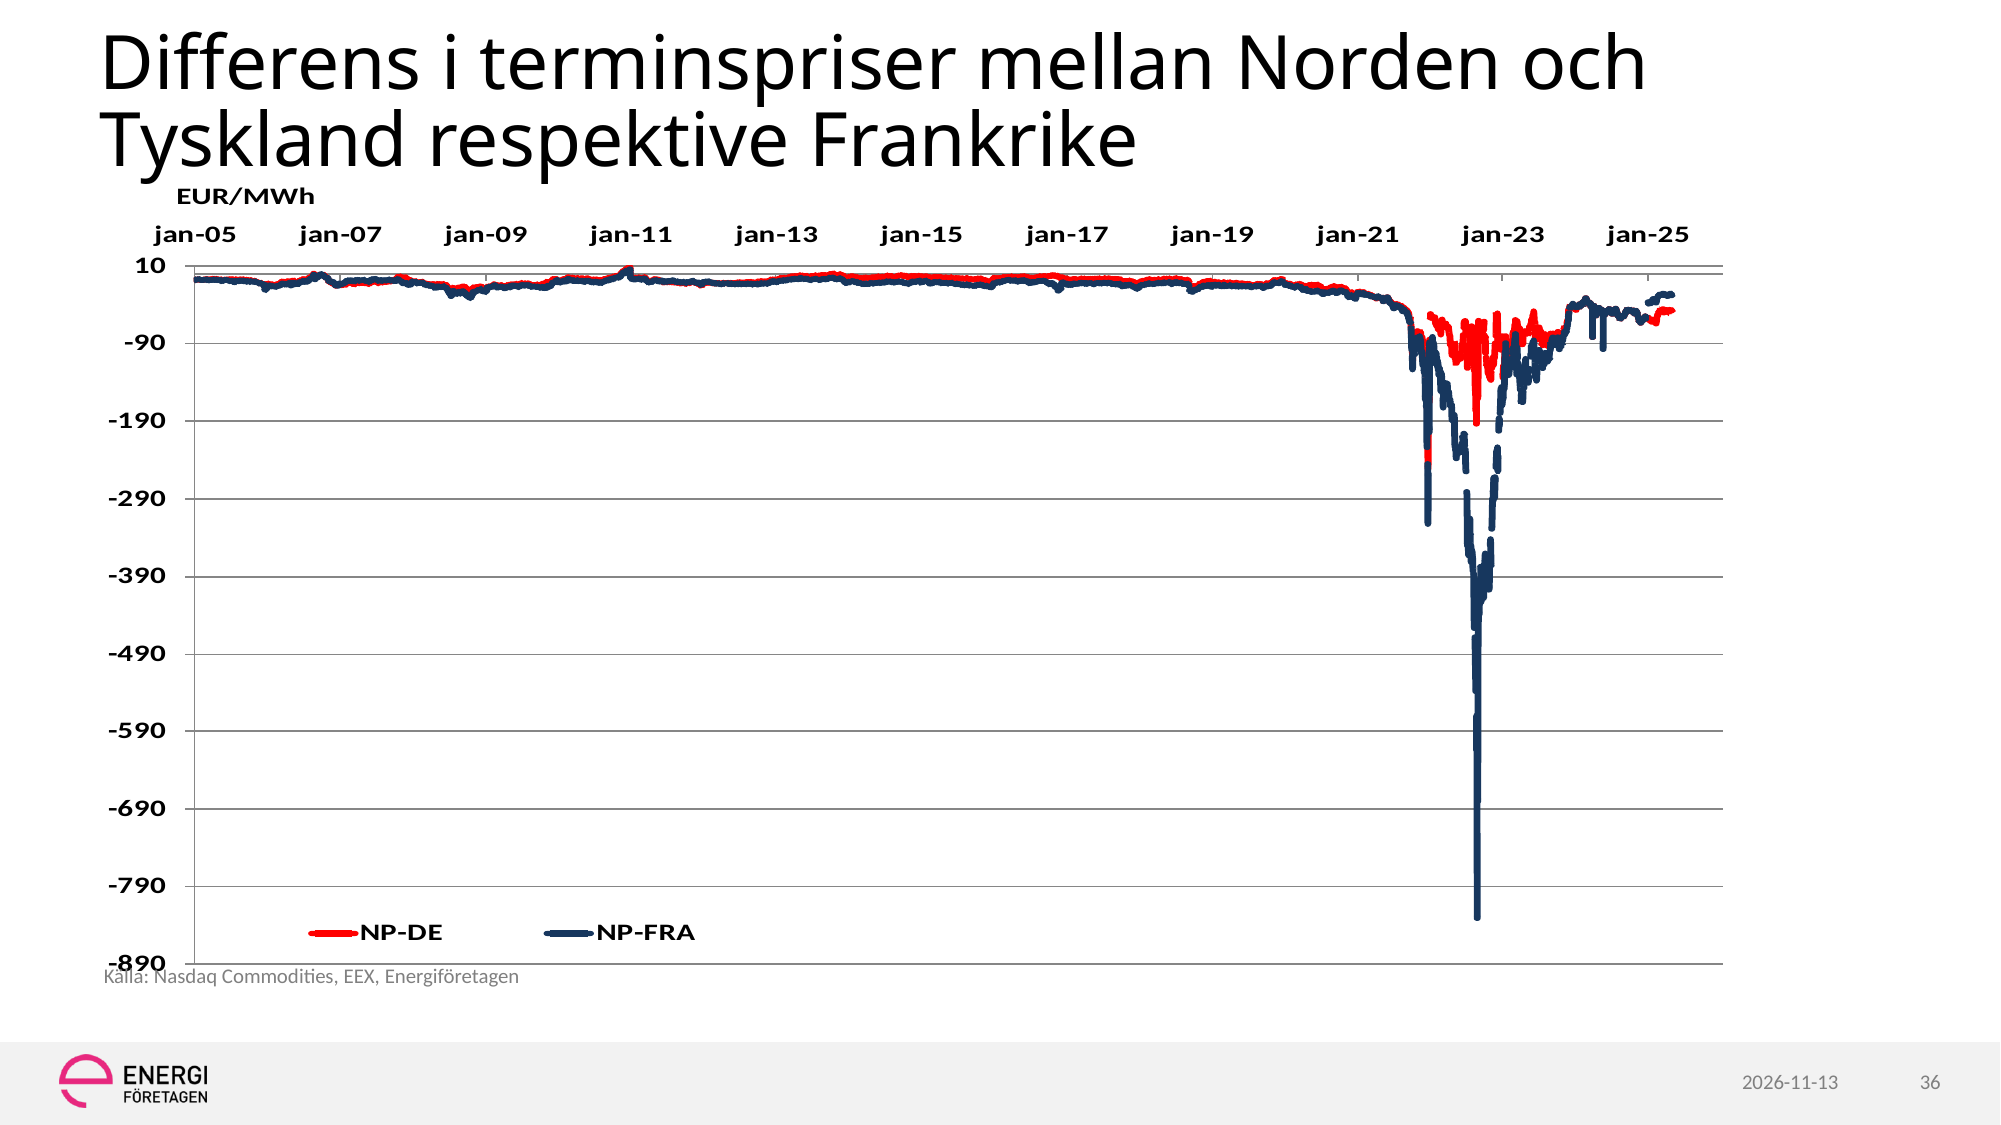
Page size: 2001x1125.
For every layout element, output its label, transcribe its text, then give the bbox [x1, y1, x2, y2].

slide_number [1742, 1068, 1854, 1099]
picture [94, 156, 1773, 986]
slide_number 36 [1882, 1068, 1941, 1099]
title Differens i terminspriser mellan Norden och Tyskland respektive Frankrike [99, 30, 1900, 182]
picture [59, 1054, 207, 1108]
